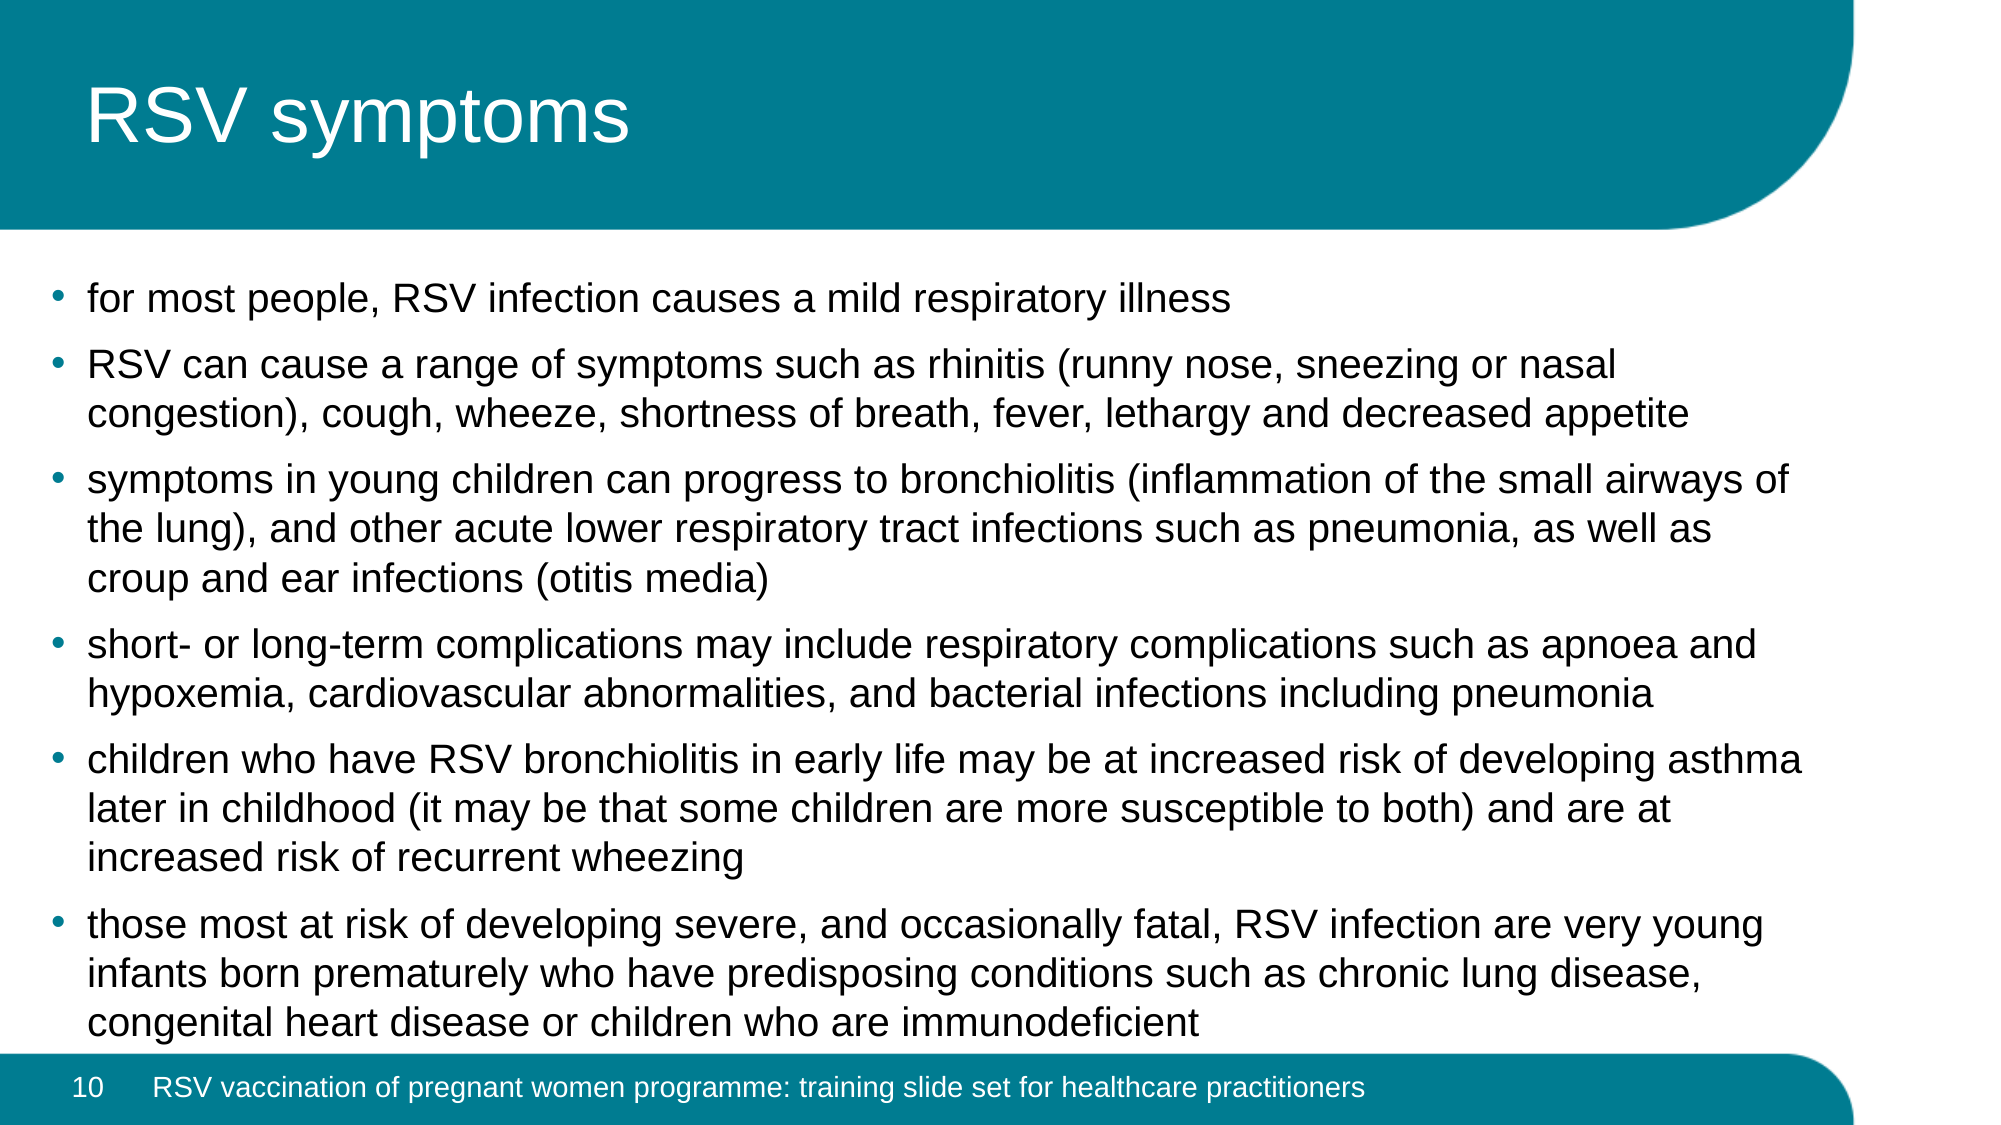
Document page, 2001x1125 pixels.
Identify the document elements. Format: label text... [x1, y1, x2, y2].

slide_number 10 [21, 1056, 120, 1117]
footer RSV vaccination of pregnant women programme: training slide set for healthcare practitioners [137, 1056, 1780, 1116]
title RSV symptoms [70, 66, 1878, 173]
list for most people, RSV infection causes a mild respiratory illness RSV can cause a range of symptoms such as rhinitis (runny nose, sneezing or nasal congestion), cough, wheeze, shortness of breath, fever, lethargy and decreased appetite symptoms in young children can progress to bronchiolitis (inflammation of the small airways of the lung), and other acute lower respiratory tract infections such as pneumonia, as well as croup and ear infections (otitis media) short- or long-term complications may include respiratory complications such as apnoea and hypoxemia, cardiovascular abnormalities, and bacterial infections including pneumonia children who have RSV bronchiolitis in early life may be at increased risk of developing asthma later in childhood (it may be that some children are more susceptible to both) and are at increased risk of recurrent wheezing those most at risk of developing severe, and occasionally fatal, RSV infection are very young infants born prematurely who have predisposing conditions such as chronic lung disease, congenital heart disease or children who are immunodeficient [35, 263, 1825, 1059]
